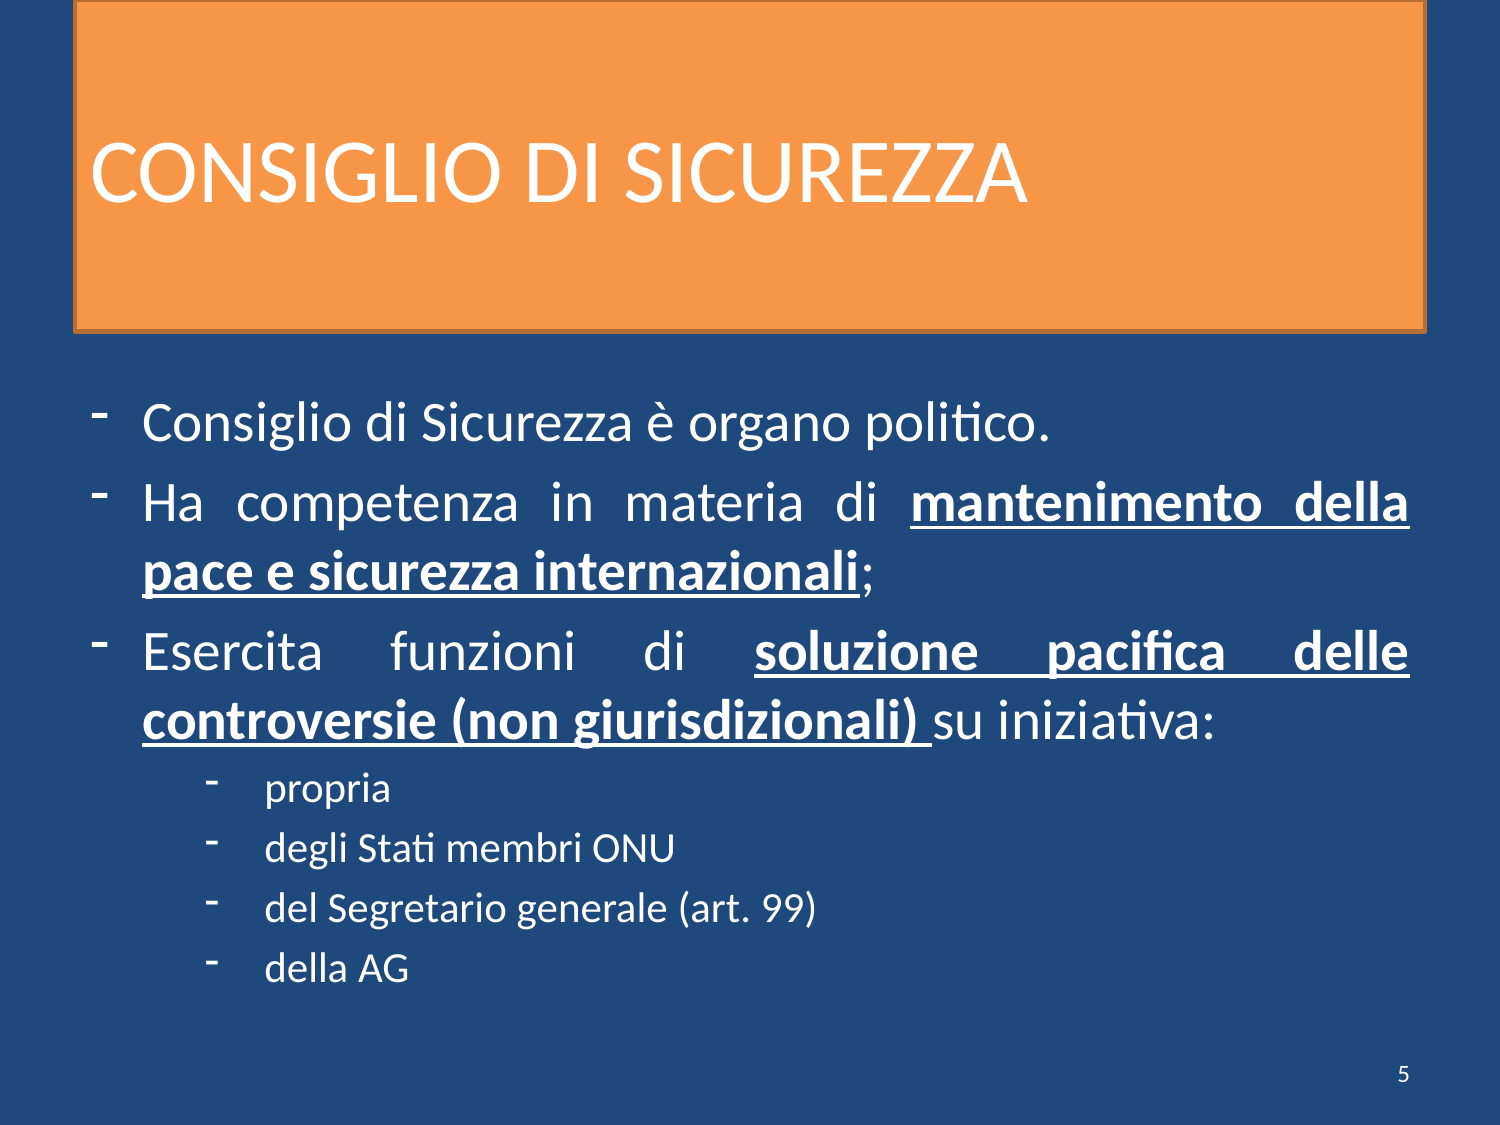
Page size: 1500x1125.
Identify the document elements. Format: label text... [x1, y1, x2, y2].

title CONSIGLIO DI SICUREZZA [73, 0, 1427, 334]
list Consiglio di Sicurezza è organo politico. Ha competenza in materia di mantenimento della pace e sicurezza internazionali; Esercita funzioni di soluzione pacifica delle controversie (non giurisdizionali) su iniziativa: propria degli Stati membri ONU del Segretario generale (art. 99) della AG [75, 376, 1425, 1005]
slide_number 5 [1074, 1042, 1425, 1103]
